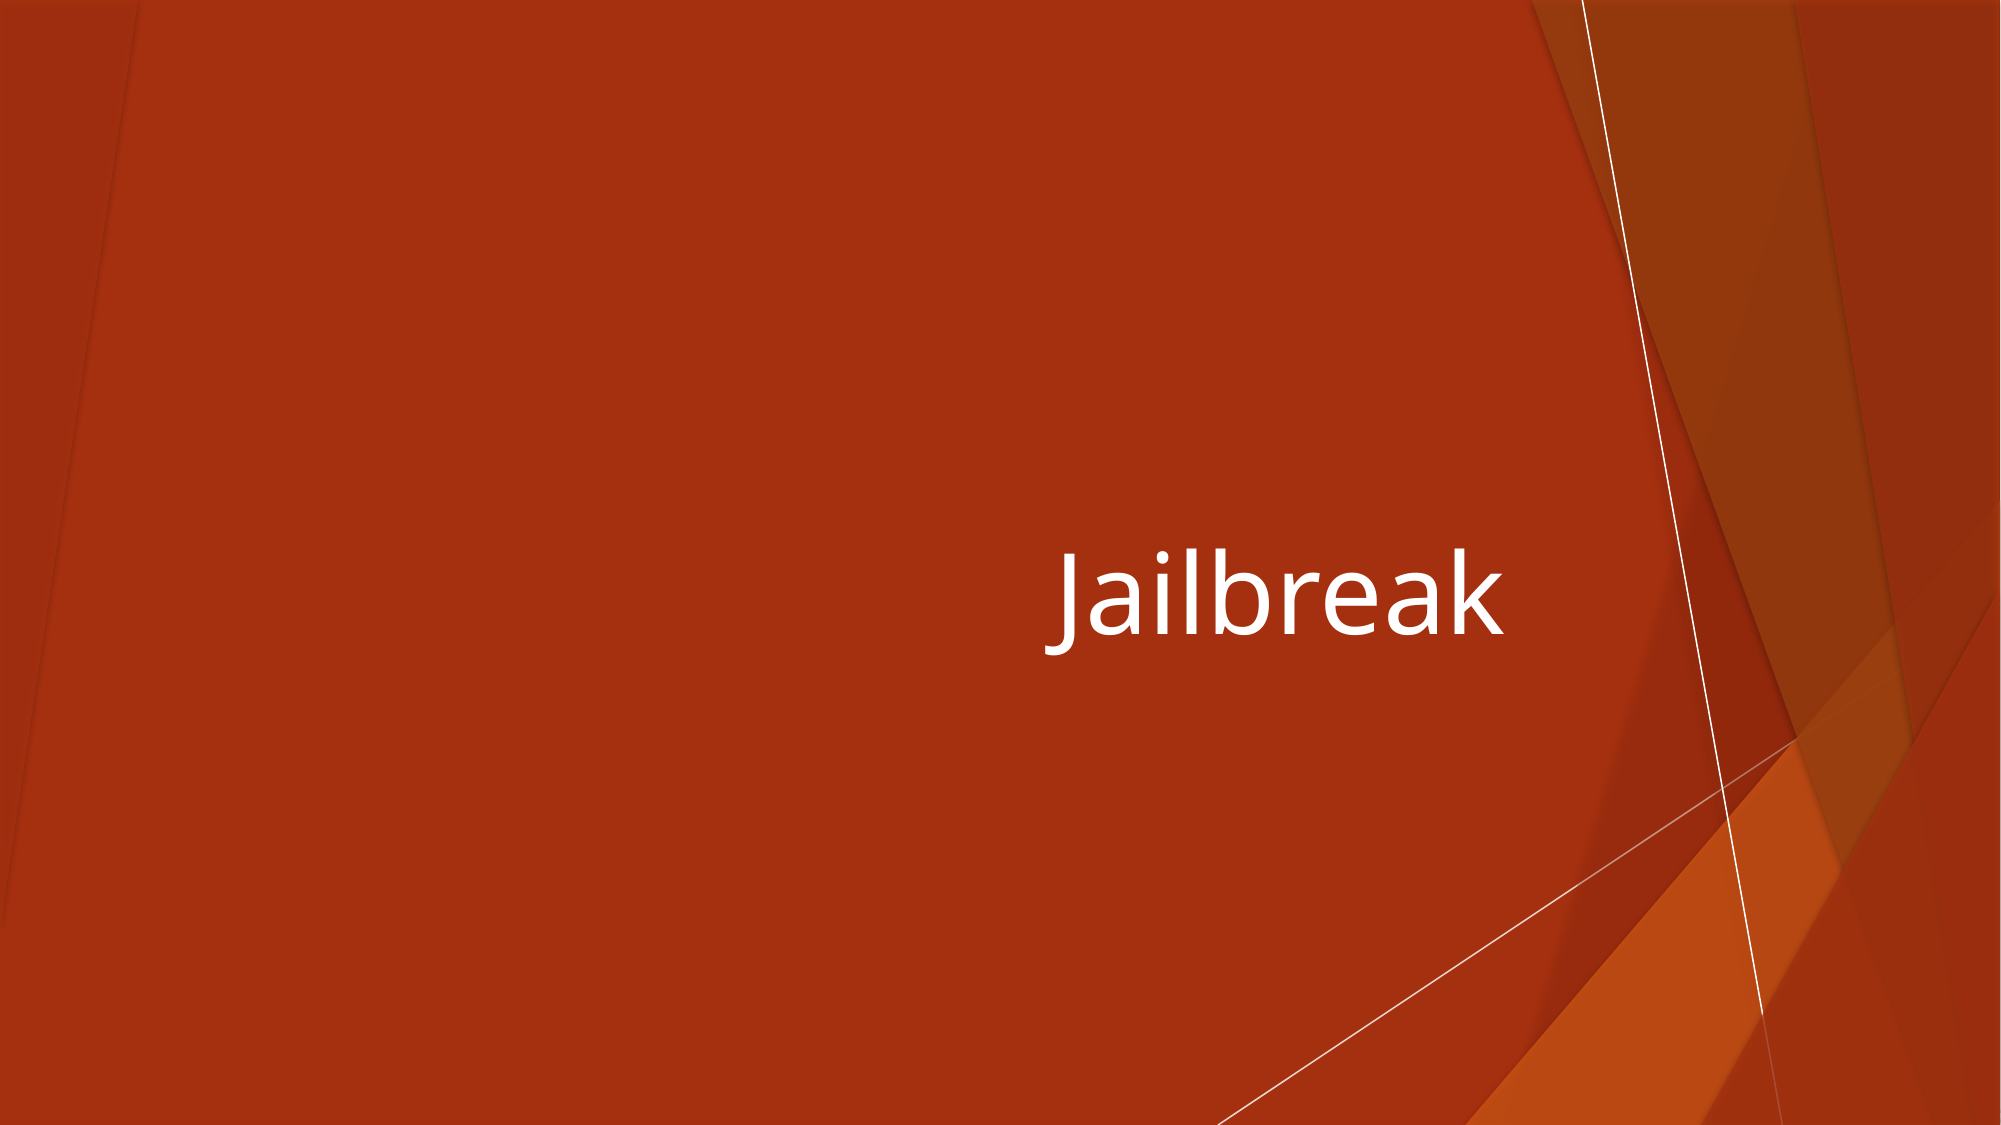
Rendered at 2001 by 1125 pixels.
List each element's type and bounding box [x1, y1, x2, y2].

text_box [0, 0, 2000, 1125]
